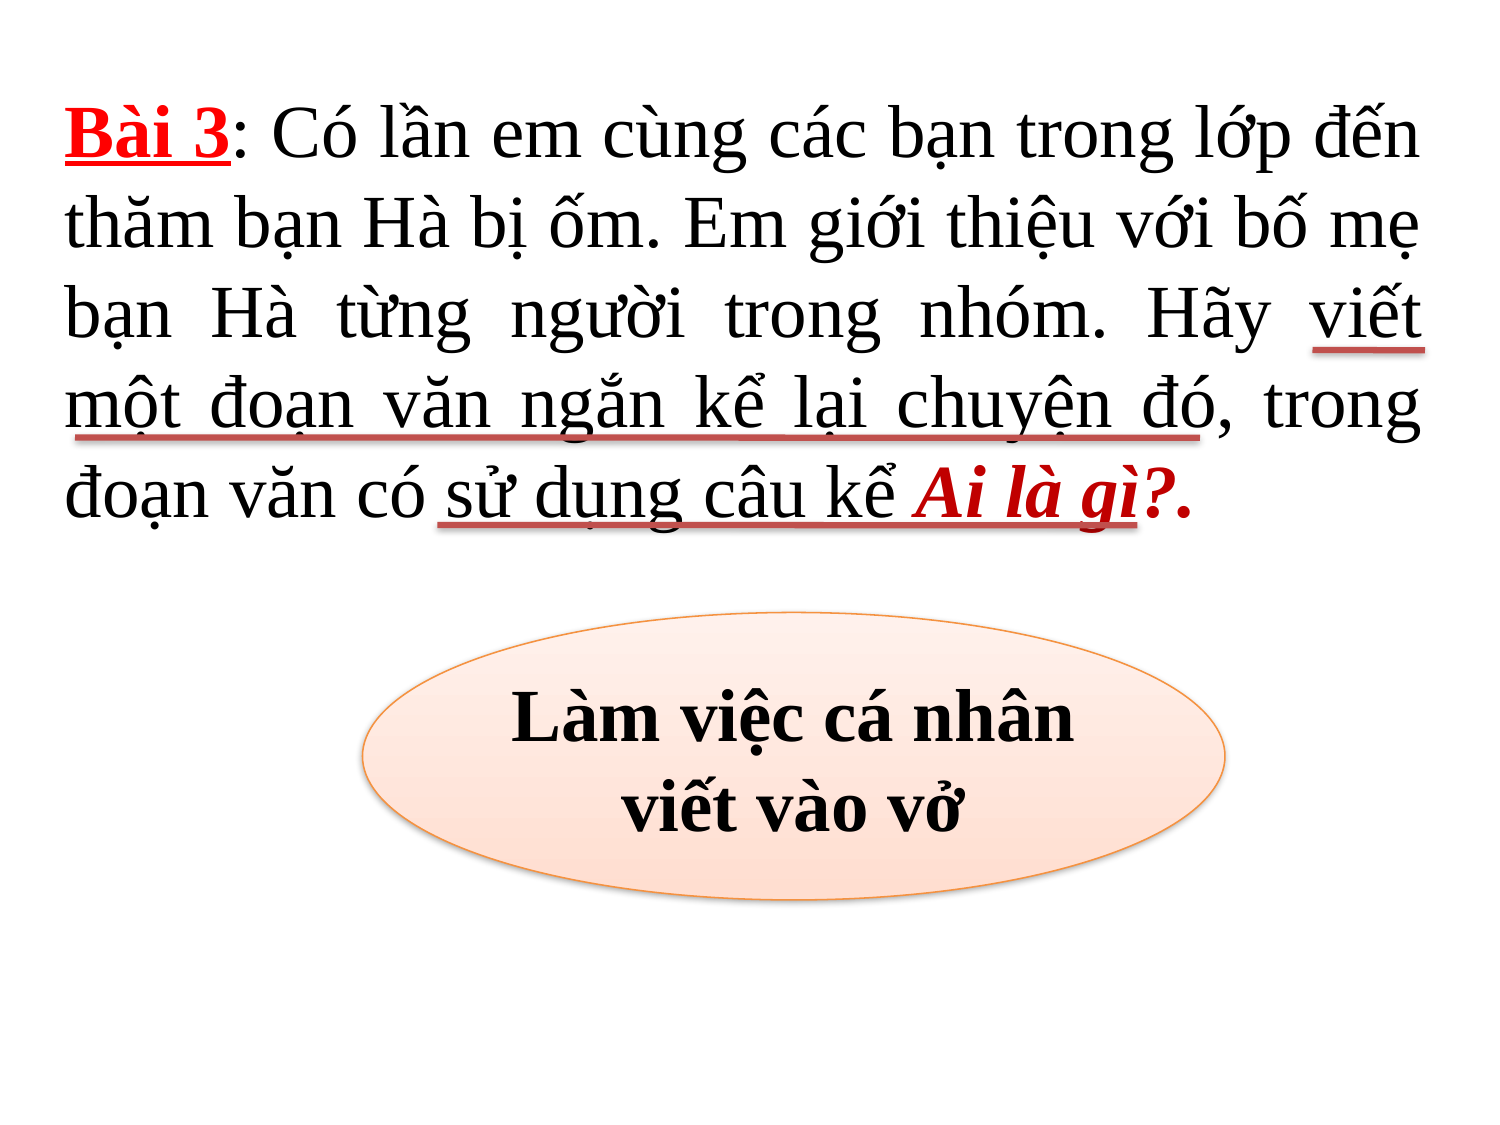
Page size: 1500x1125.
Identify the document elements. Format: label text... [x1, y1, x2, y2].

text_box Bài 3: Có lần em cùng các bạn trong lớp đến thăm bạn Hà bị ốm. Em giới thiệu với bố mẹ bạn Hà từng người trong nhóm. Hãy viết một đoạn văn ngắn kể lại chuyện đó, trong đoạn văn có sử dụng câu kể Ai là gì?. [50, 74, 1438, 540]
text_box Làm việc cá nhân viết vào vở [361, 611, 1226, 901]
